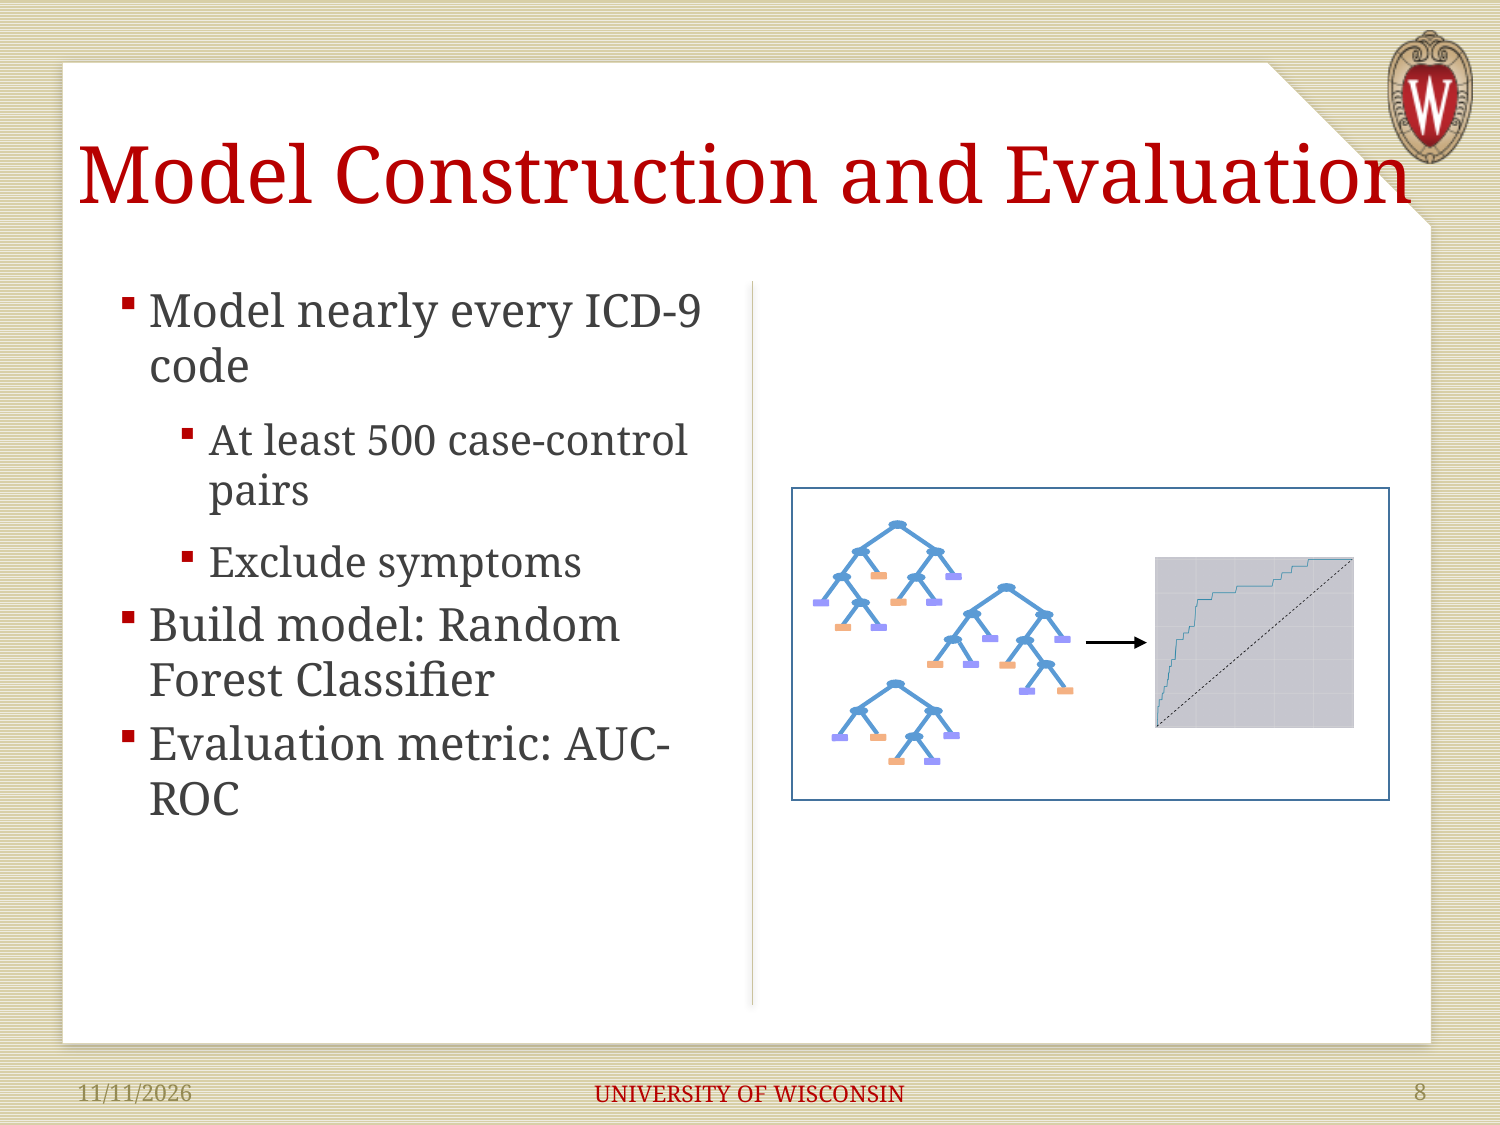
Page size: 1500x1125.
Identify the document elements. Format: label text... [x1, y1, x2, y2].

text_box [792, 487, 1390, 801]
footer UNIVERSITY OF WISCONSIN [512, 1063, 988, 1124]
slide_number 8 [1091, 1063, 1442, 1124]
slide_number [62, 1063, 413, 1124]
title Model Construction and Evaluation [62, 124, 1430, 330]
list Model nearly every ICD-9 code At least 500 case-control pairs Exclude symptoms Build model: Random Forest Classifier Evaluation metric: AUC-ROC [118, 281, 715, 1005]
